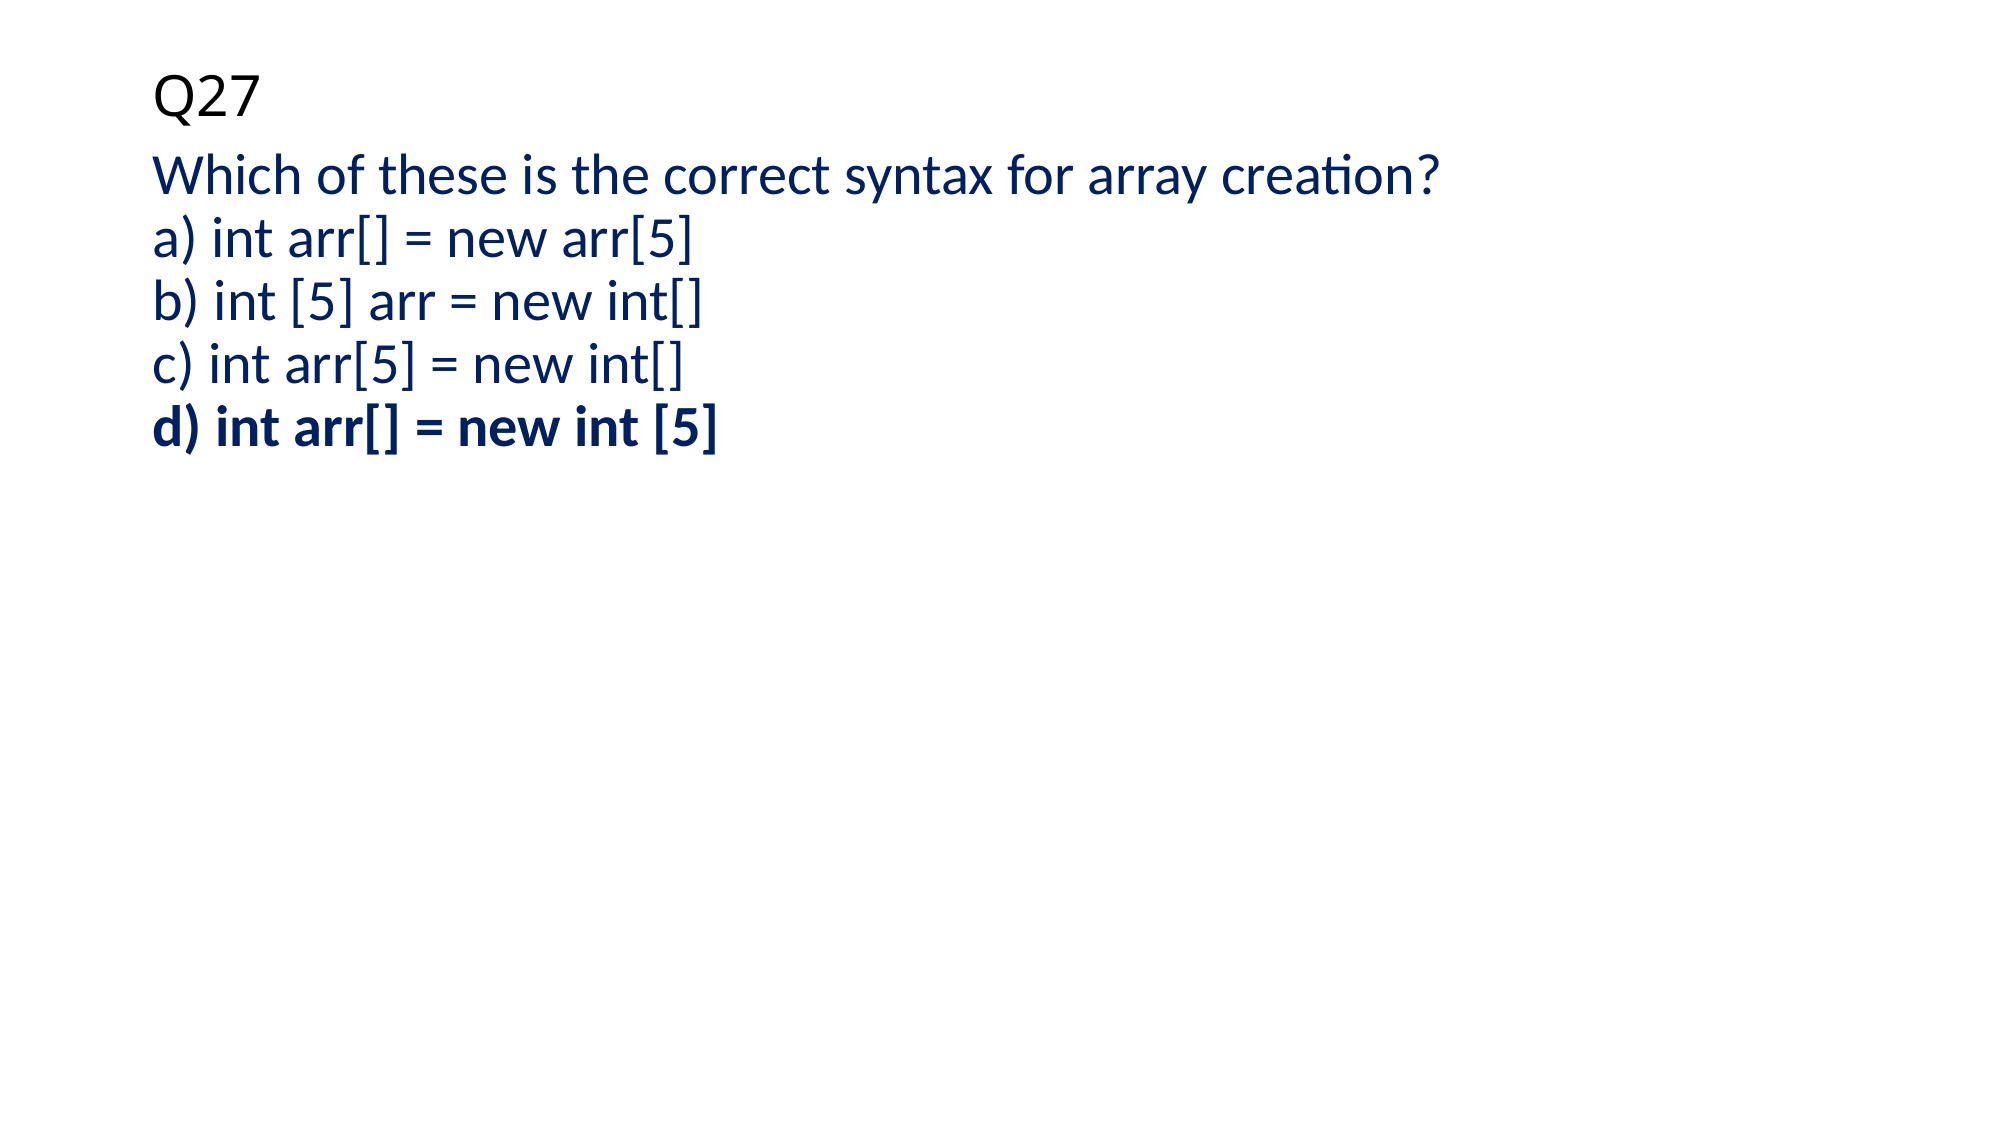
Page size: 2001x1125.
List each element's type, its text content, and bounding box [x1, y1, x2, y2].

list Which of these is the correct syntax for array creation? a) int arr[] = new arr[5] b) int [5] arr = new int[] c) int arr[5] = new int[] d) int arr[] = new int [5] [137, 136, 1863, 1014]
title Q27 [137, 59, 1863, 136]
